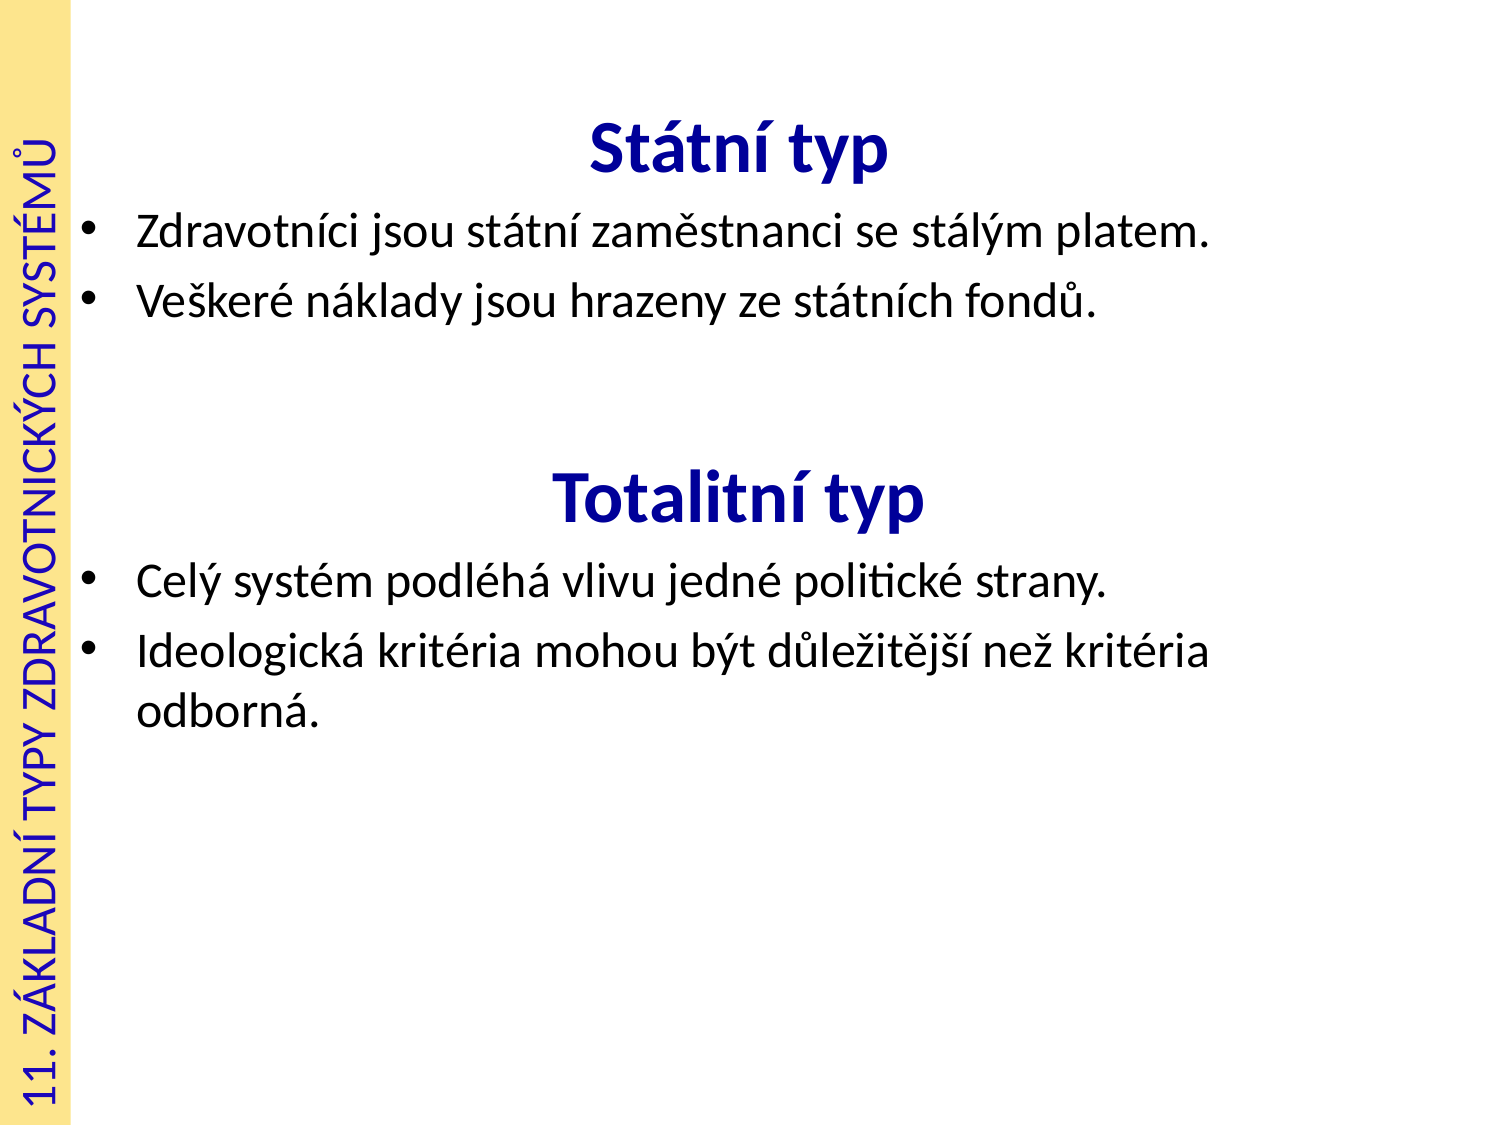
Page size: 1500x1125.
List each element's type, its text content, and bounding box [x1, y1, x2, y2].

list Státní typ Zdravotníci jsou státní zaměstnanci se stálým platem. Veškeré náklady jsou hrazeny ze státních fondů. Totalitní typ Celý systém podléhá vlivu jedné politické strany. Ideologická kritéria mohou být důležitější než kritéria odborná. [71, 90, 1415, 1047]
text_box 11. ZÁKLADNÍ TYPY ZDRAVOTNICKÝCH SYSTÉMŮ [0, 0, 71, 1125]
